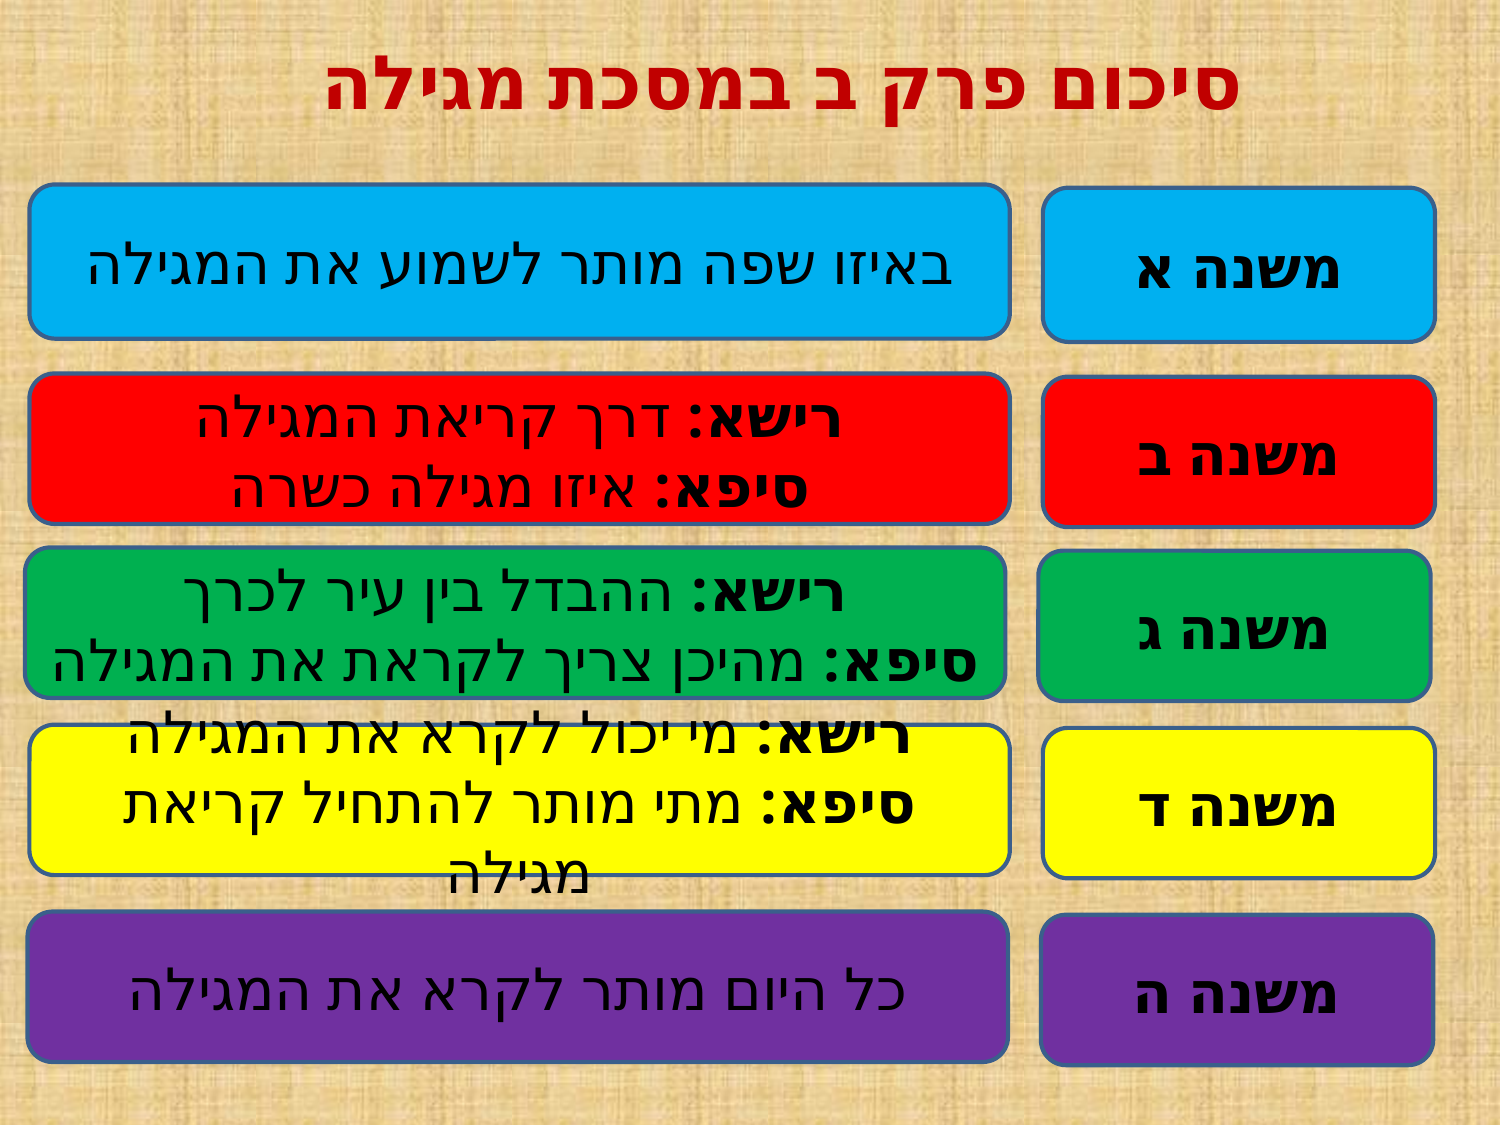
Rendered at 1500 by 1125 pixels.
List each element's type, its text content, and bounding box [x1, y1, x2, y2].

text_box משנה ב [1040, 374, 1438, 530]
text_box משנה ד [1040, 725, 1438, 881]
text_box משנה ג [1036, 548, 1433, 704]
text_box רישא: מי יכול לקרא את המגילה סיפא: מתי מותר להתחיל קריאת מגילה [27, 722, 1012, 878]
text_box רישא: דרך קריאת המגילה סיפא: איזו מגילה כשרה [27, 371, 1012, 527]
text_box משנה ה [1038, 912, 1436, 1068]
text_box משנה א [1040, 185, 1438, 345]
title סיכום פרק ב במסכת מגילה [135, 26, 1429, 133]
text_box רישא: ההבדל בין עיר לכרך סיפא: מהיכן צריך לקראת את המגילה [22, 545, 1008, 701]
picture [0, 0, 1500, 1125]
text_box באיזו שפה מותר לשמוע את המגילה [27, 182, 1012, 341]
text_box כל היום מותר לקרא את המגילה [25, 909, 1011, 1065]
